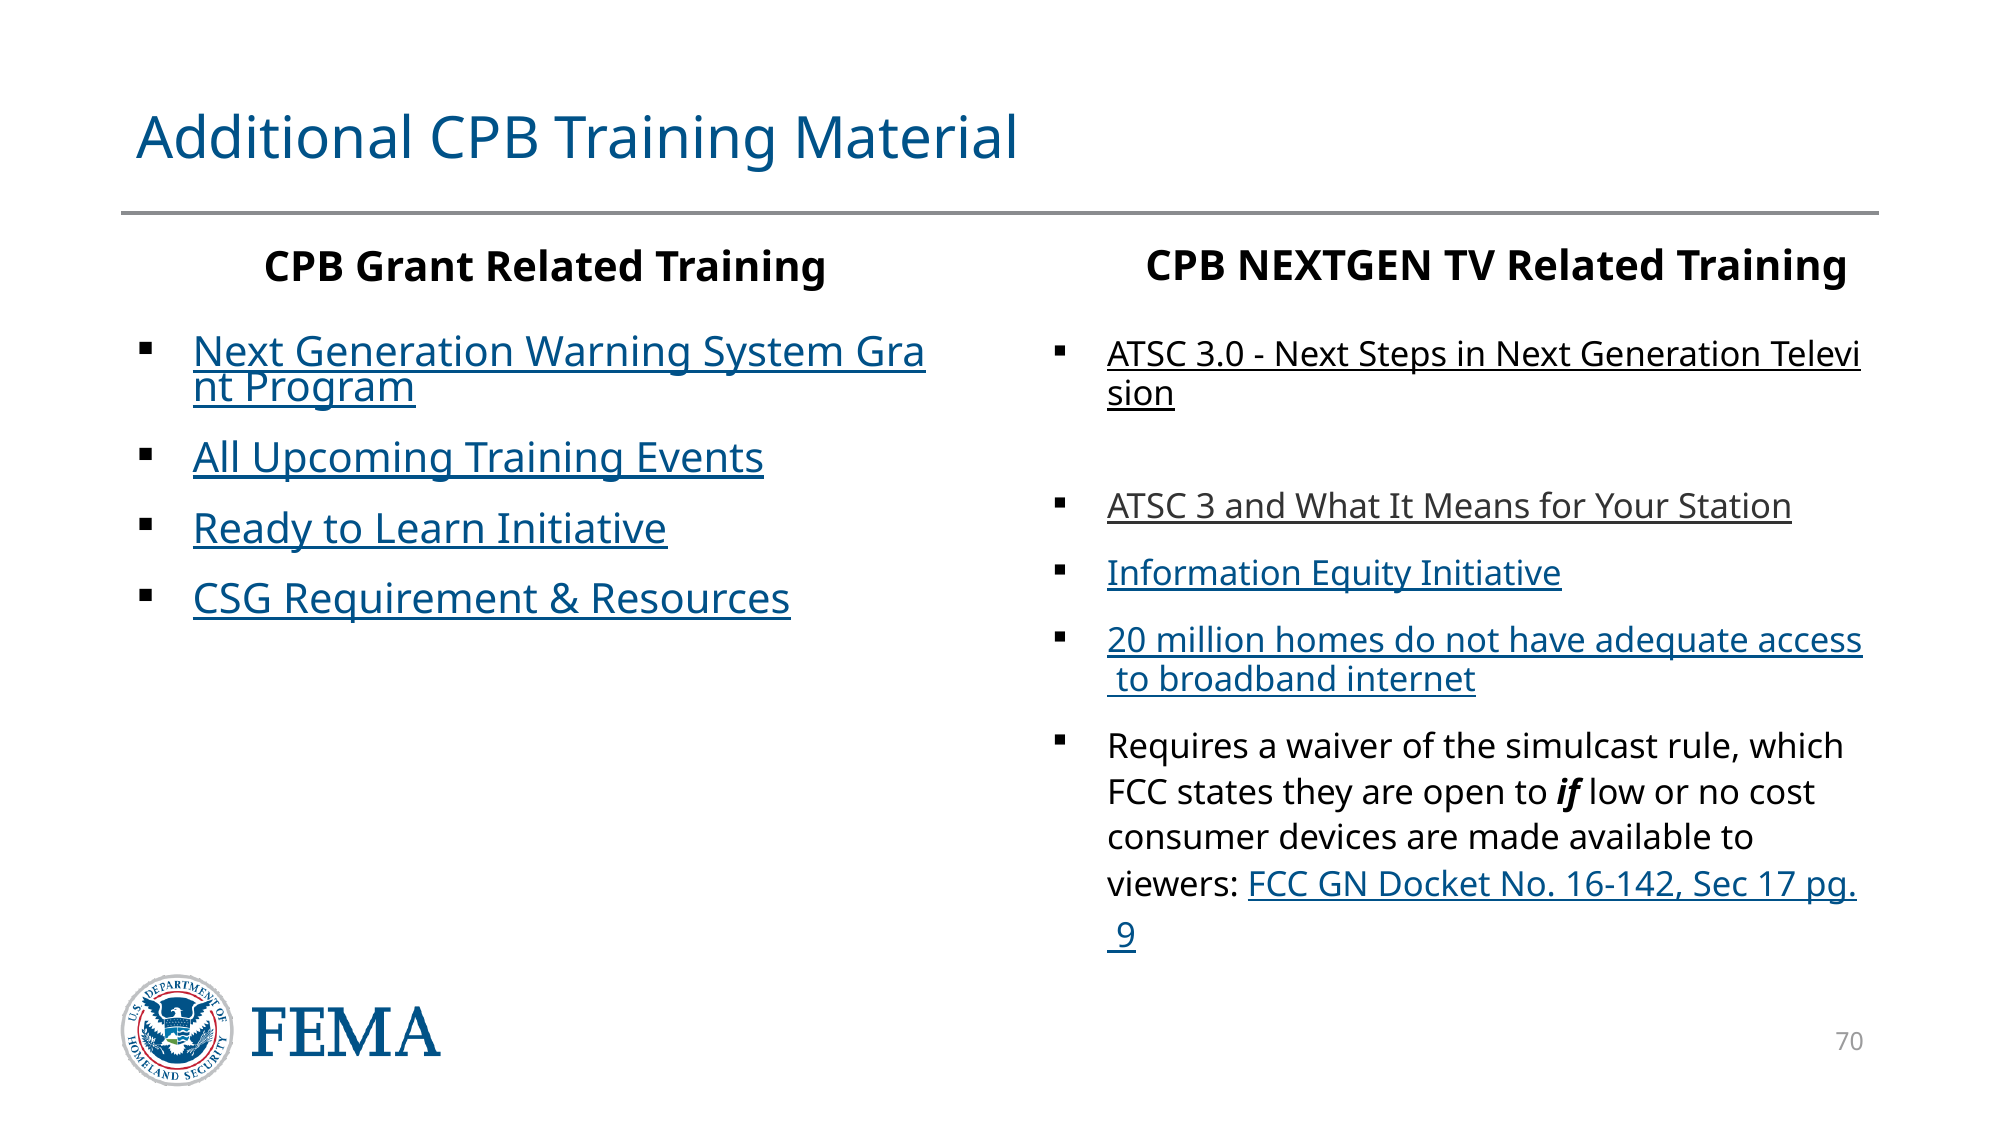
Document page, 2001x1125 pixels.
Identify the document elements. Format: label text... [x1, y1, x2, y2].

title Additional CPB Training Material [121, 74, 1879, 197]
list CPB Grant Related Training [248, 235, 1091, 297]
list Next Generation Warning System Grant Program All Upcoming Training Events Ready to Learn Initiative CSG Requirement & Resources [121, 324, 963, 895]
list CPB NEXTGEN TV Related Training [1130, 235, 1973, 297]
slide_number 70 [1728, 1012, 1879, 1073]
text_box ATSC 3.0 - Next Steps in Next Generation Television ATSC 3 and What It Means for Your Station Information Equity Initiative 20 million homes do not have adequate access to broadband internet Requires a waiver of the simulcast rule, which FCC states they are open to if low or no cost consumer devices are made available to viewers: FCC GN Docket No. 16-142, Sec 17 pg. 9 [1037, 319, 1879, 890]
